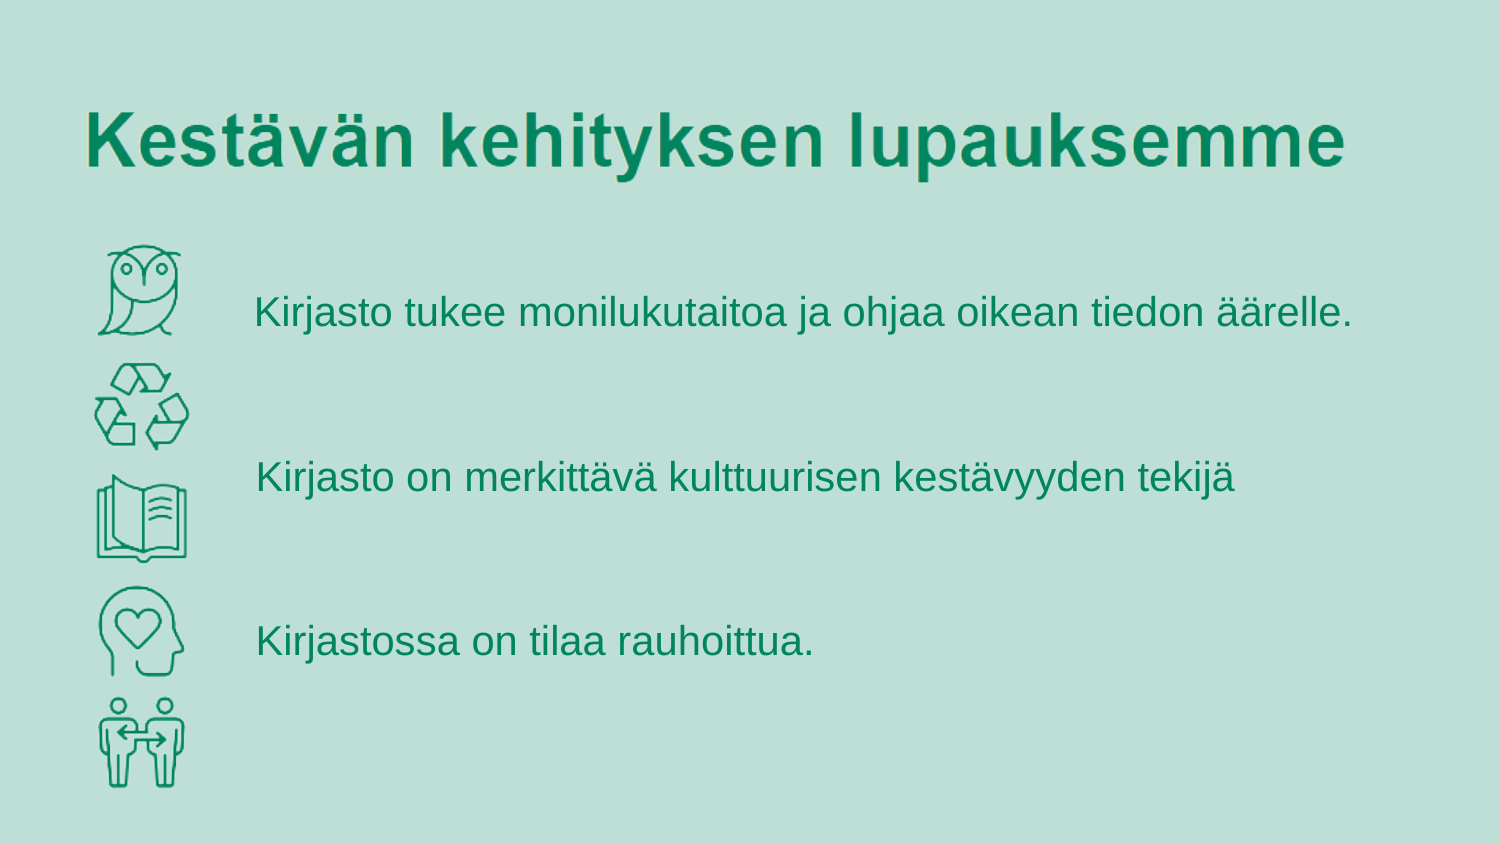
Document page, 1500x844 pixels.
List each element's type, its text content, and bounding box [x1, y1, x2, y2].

text_box Kirjasto on merkittävä kulttuurisen kestävyyden tekijä [255, 438, 1357, 603]
text_box Kirjasto tukee monilukutaitoa ja ohjaa oikean tiedon äärelle. [253, 273, 1356, 438]
text_box Kirjastossa on tilaa rauhoittua. [255, 603, 1357, 768]
picture [83, 61, 1356, 227]
picture [87, 238, 198, 796]
